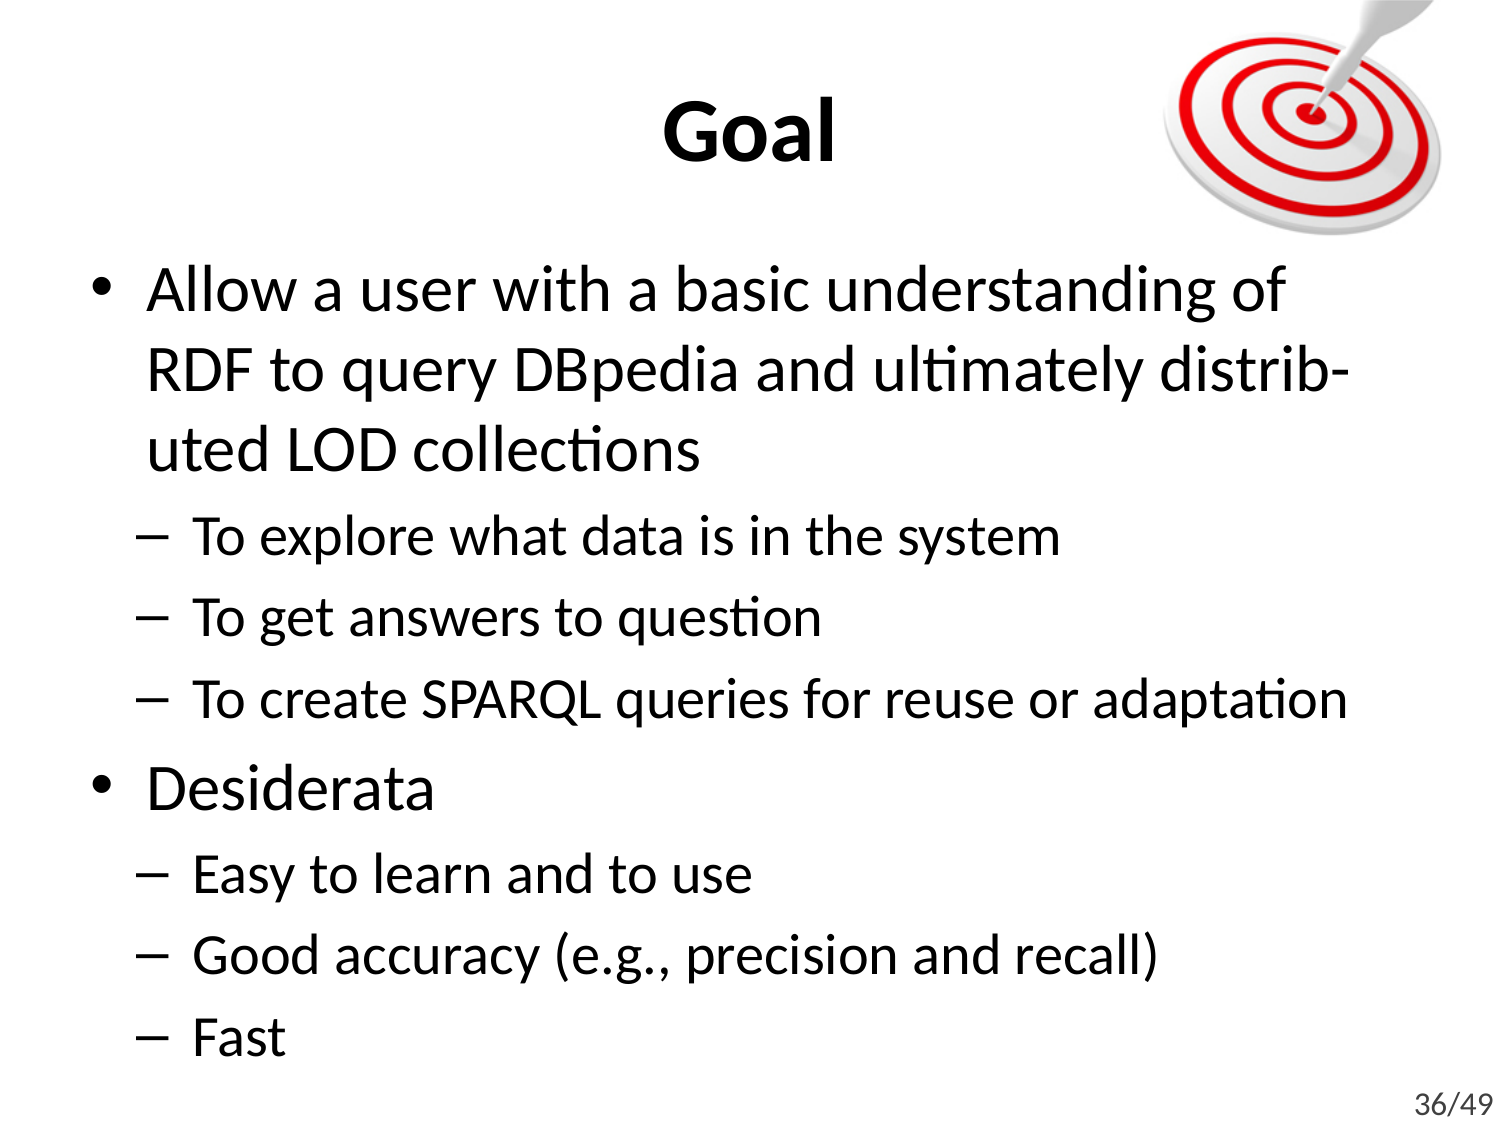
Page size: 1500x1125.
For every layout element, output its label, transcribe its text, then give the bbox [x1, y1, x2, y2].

picture [1101, 0, 1500, 266]
slide_number 36/49 [1329, 1074, 1500, 1125]
title Goal [75, 45, 1096, 206]
list Allow a user with a basic understanding of RDF to query DBpedia and ultimately distrib-uted LOD collections To explore what data is in the system To get answers to question To create SPARQL queries for reuse or adaptation Desiderata Easy to learn and to use Good accuracy (e.g., precision and recall) Fast [75, 237, 1425, 1091]
